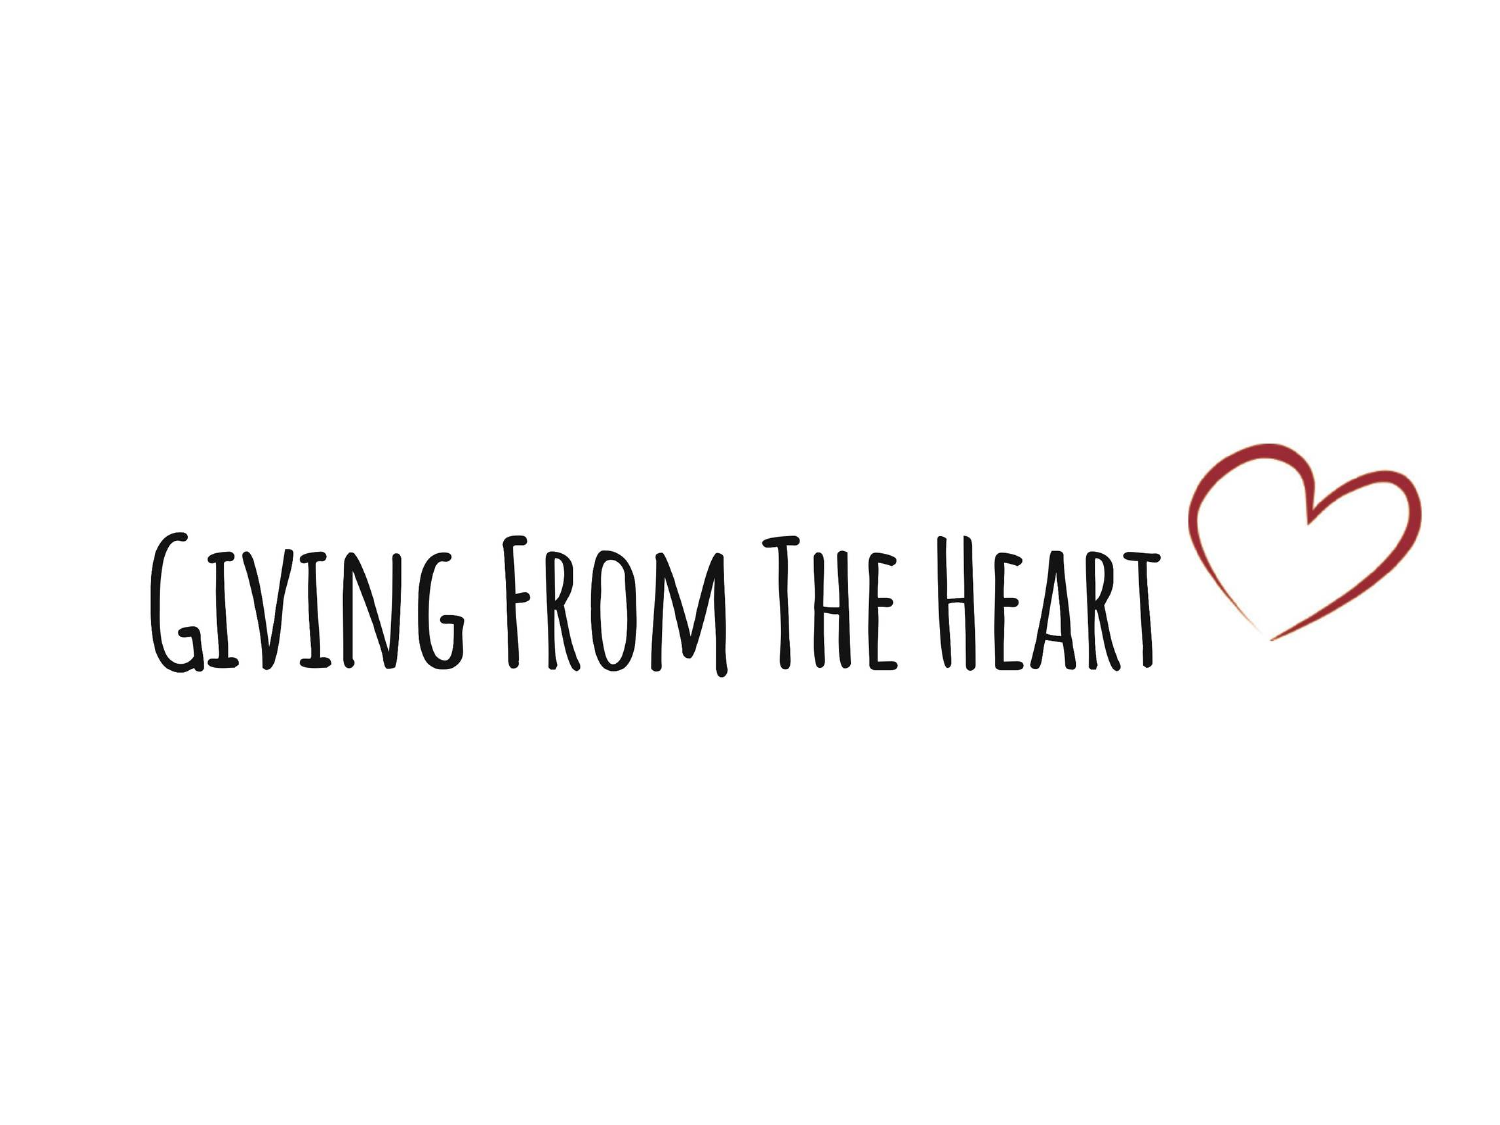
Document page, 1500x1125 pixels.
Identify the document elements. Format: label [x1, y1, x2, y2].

picture [114, 432, 1457, 739]
